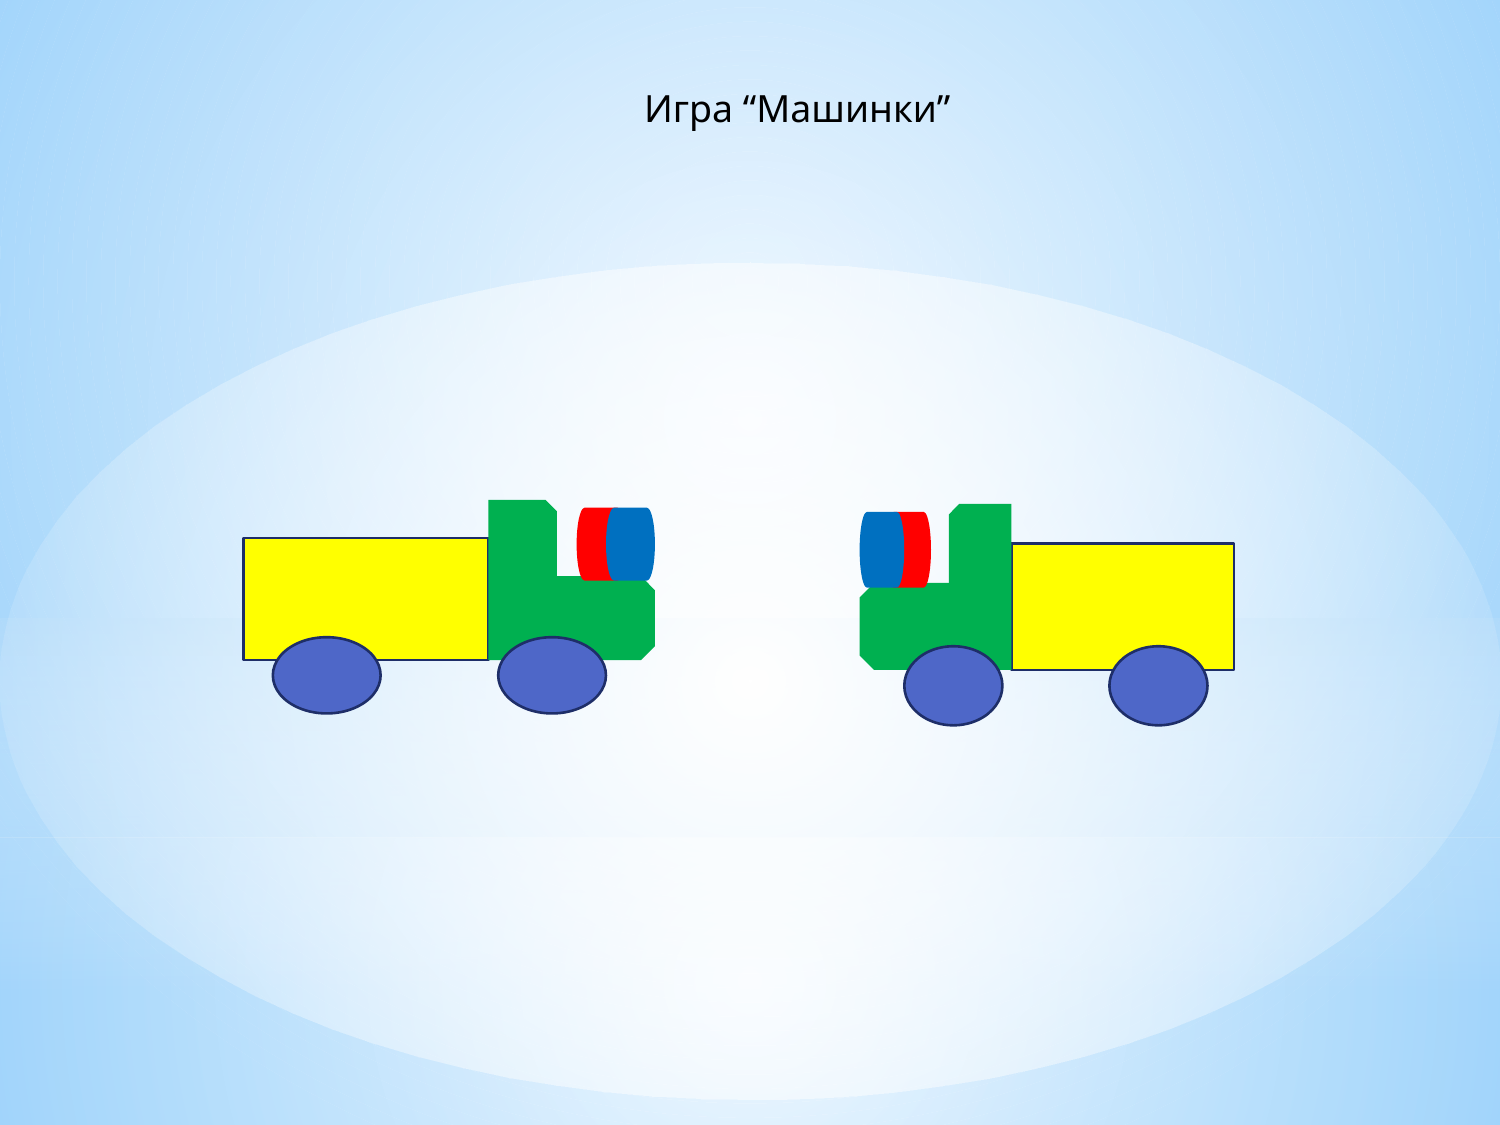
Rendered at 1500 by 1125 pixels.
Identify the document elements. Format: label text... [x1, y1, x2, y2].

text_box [859, 503, 1235, 726]
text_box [243, 499, 656, 714]
text_box Игра “Машинки” [454, 78, 1140, 138]
